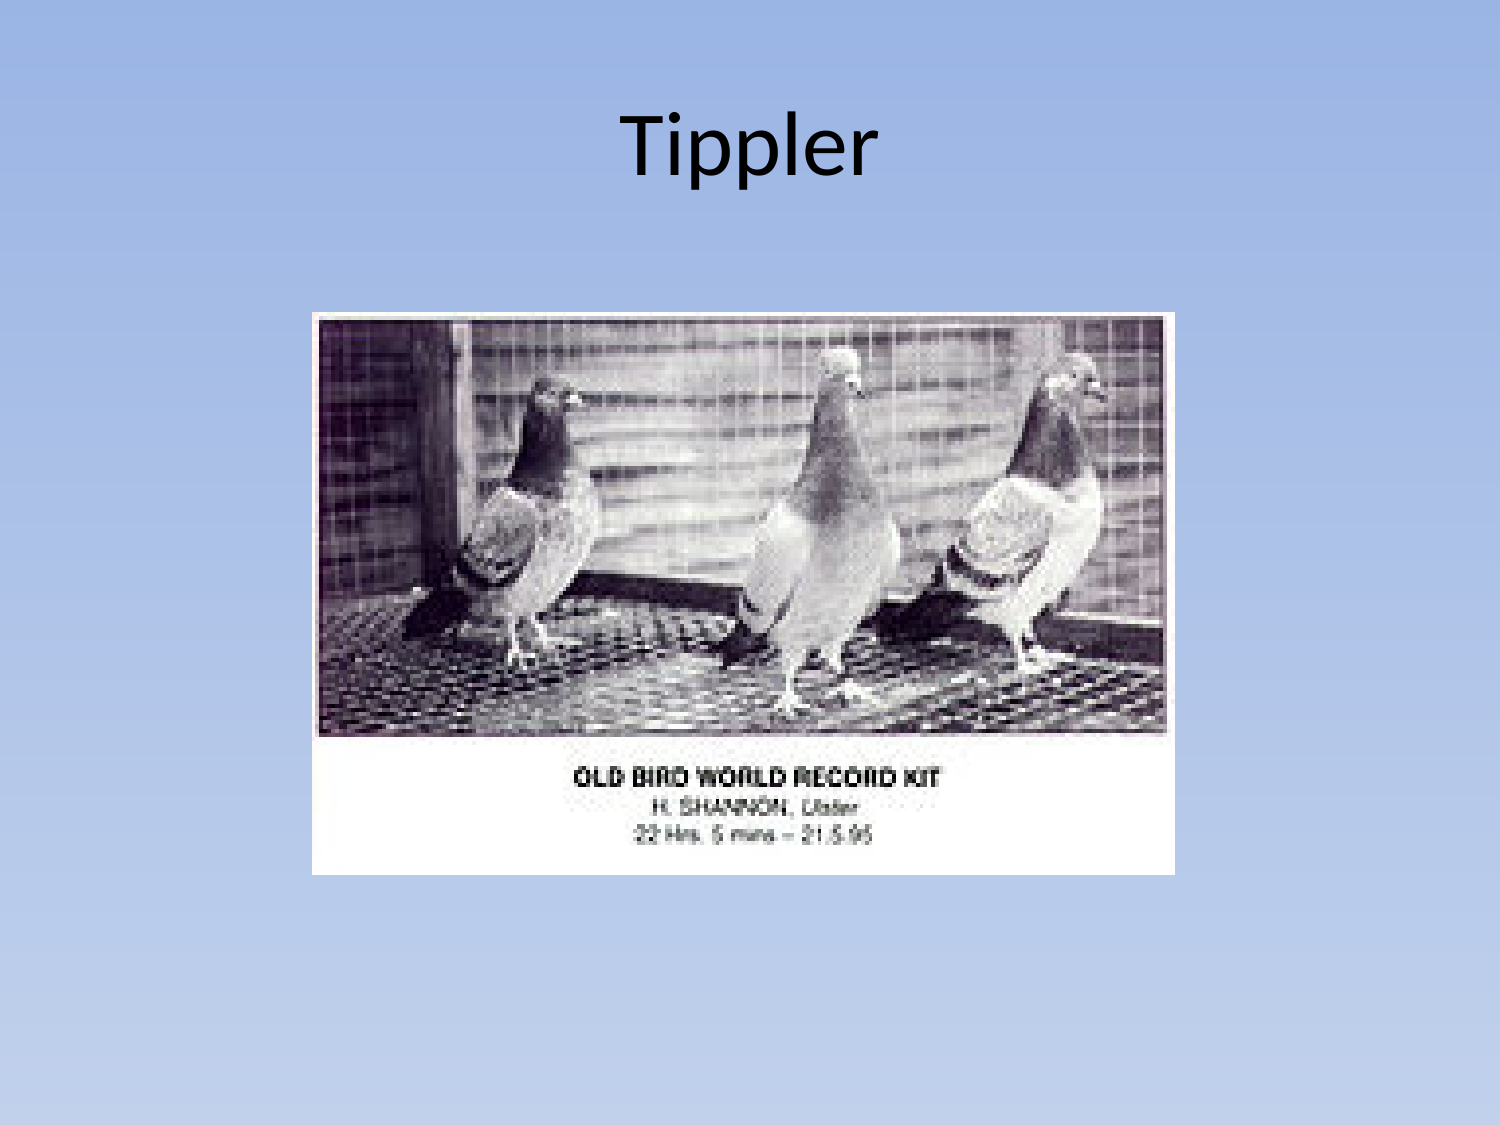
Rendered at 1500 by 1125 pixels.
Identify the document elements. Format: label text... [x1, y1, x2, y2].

title Tippler [75, 45, 1425, 233]
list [312, 312, 1176, 876]
